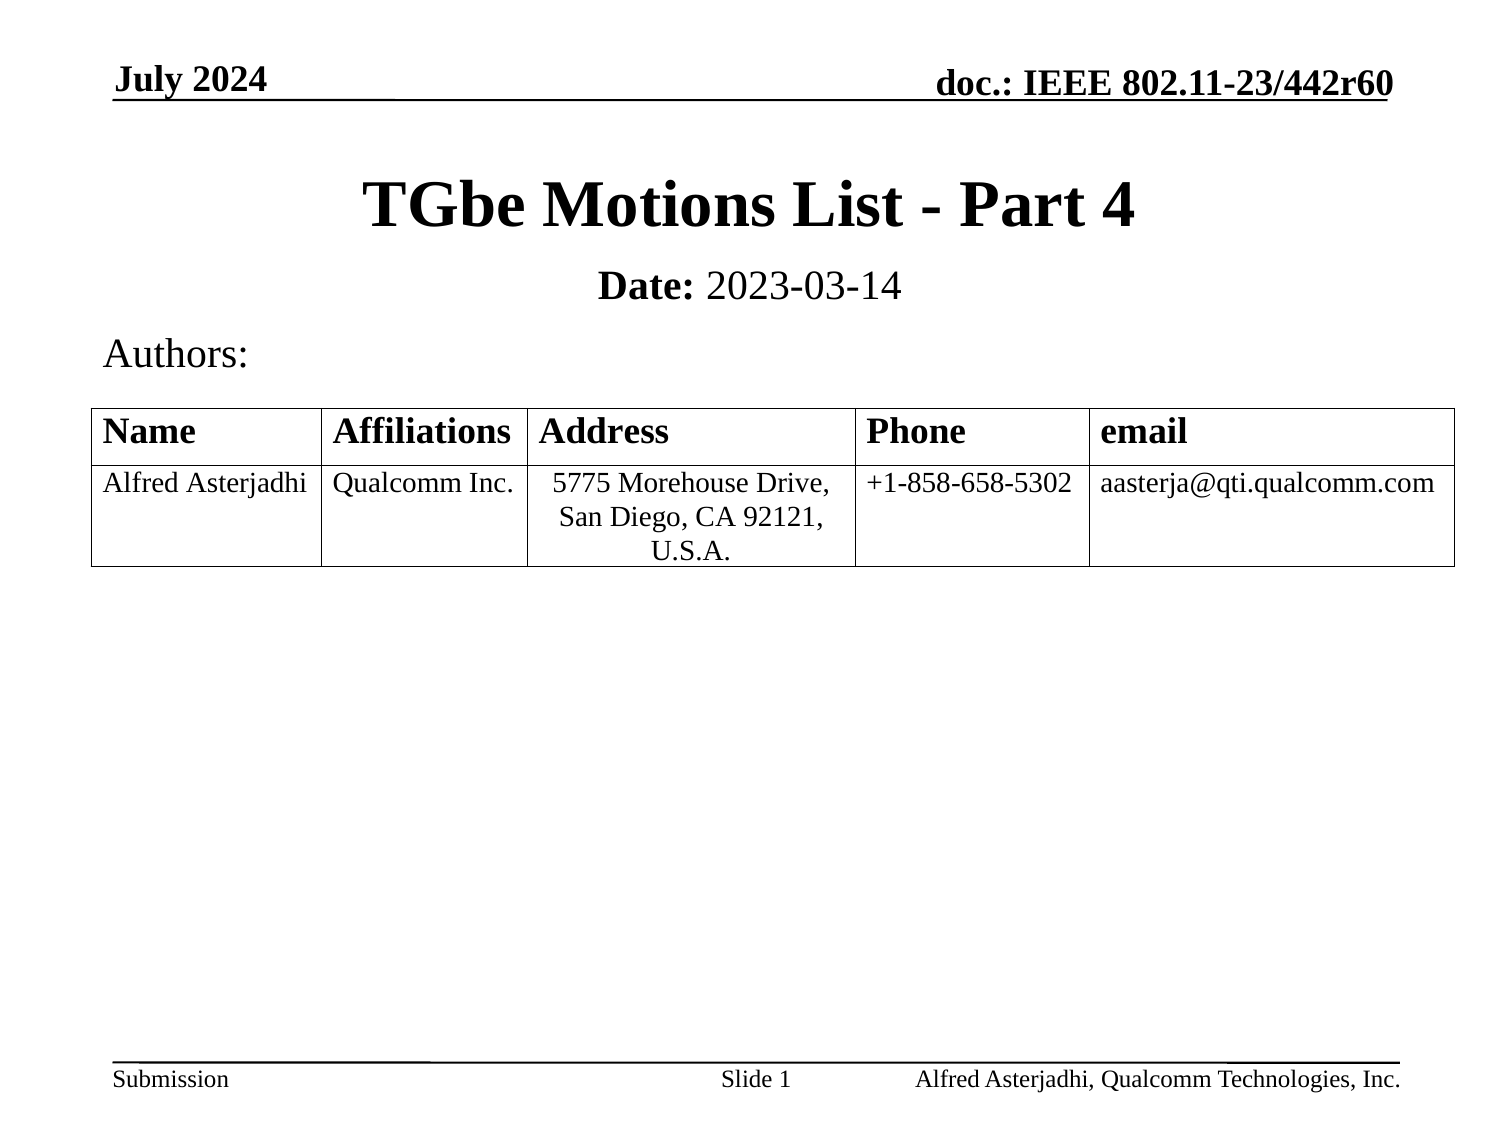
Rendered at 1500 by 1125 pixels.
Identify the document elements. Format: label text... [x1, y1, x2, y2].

footer Alfred Asterjadhi, Qualcomm Technologies, Inc. [902, 1061, 1402, 1093]
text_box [75, 407, 1477, 819]
text_box Authors: [87, 318, 325, 381]
slide_number Slide 1 [712, 1061, 800, 1123]
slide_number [114, 54, 493, 100]
title TGbe Motions List - Part 4 [112, 112, 1388, 249]
list Date: 2023-03-14 [112, 249, 1388, 316]
